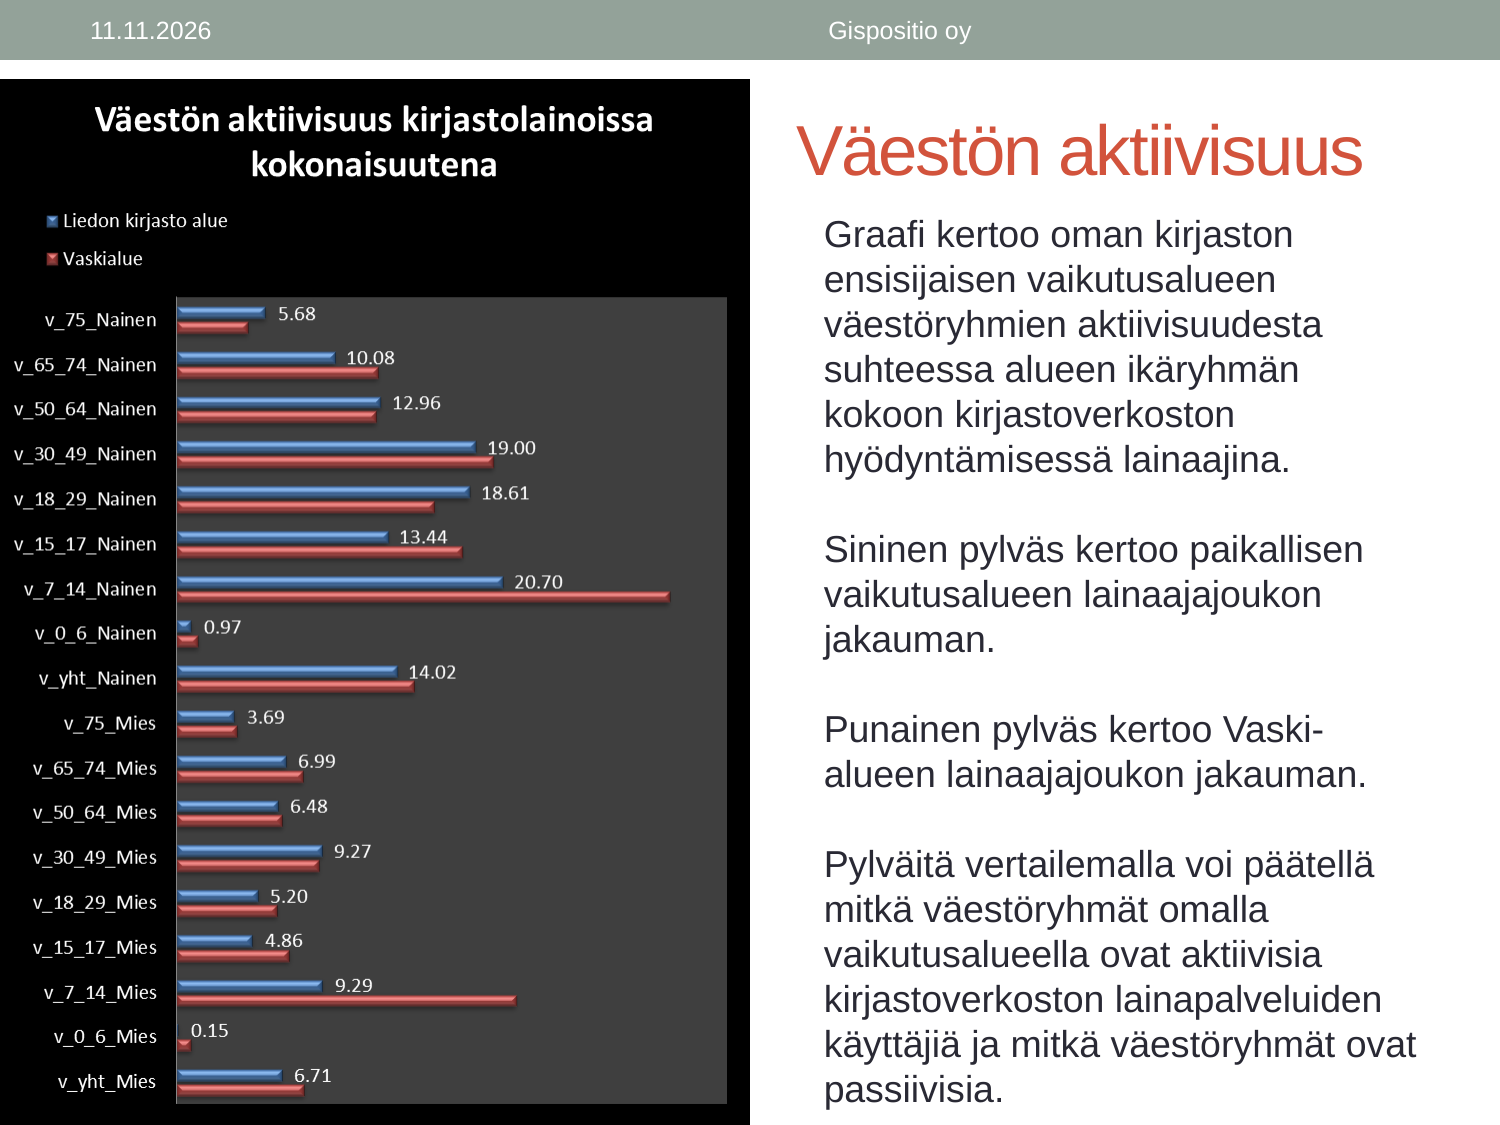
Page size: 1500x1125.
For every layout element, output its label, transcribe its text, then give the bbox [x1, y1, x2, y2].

picture [0, 79, 751, 1125]
footer Gispositio oy [562, 3, 1238, 57]
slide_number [75, 3, 550, 57]
title Väestön aktiivisuus [781, 66, 1433, 229]
text_box Graafi kertoo oman kirjaston ensisijaisen vaikutusalueen väestöryhmien aktiivisuudesta suhteessa alueen ikäryhmän kokoon kirjastoverkoston hyödyntämisessä lainaajina. Sininen pylväs kertoo paikallisen vaikutusalueen lainaajajoukon jakauman. Punainen pylväs kertoo Vaski-alueen lainaajajoukon jakauman. Pylväitä vertailemalla voi päätellä mitkä väestöryhmät omalla vaikutusalueella ovat aktiivisia kirjastoverkoston lainapalveluiden käyttäjiä ja mitkä väestöryhmät ovat passiivisia. [809, 202, 1436, 1118]
